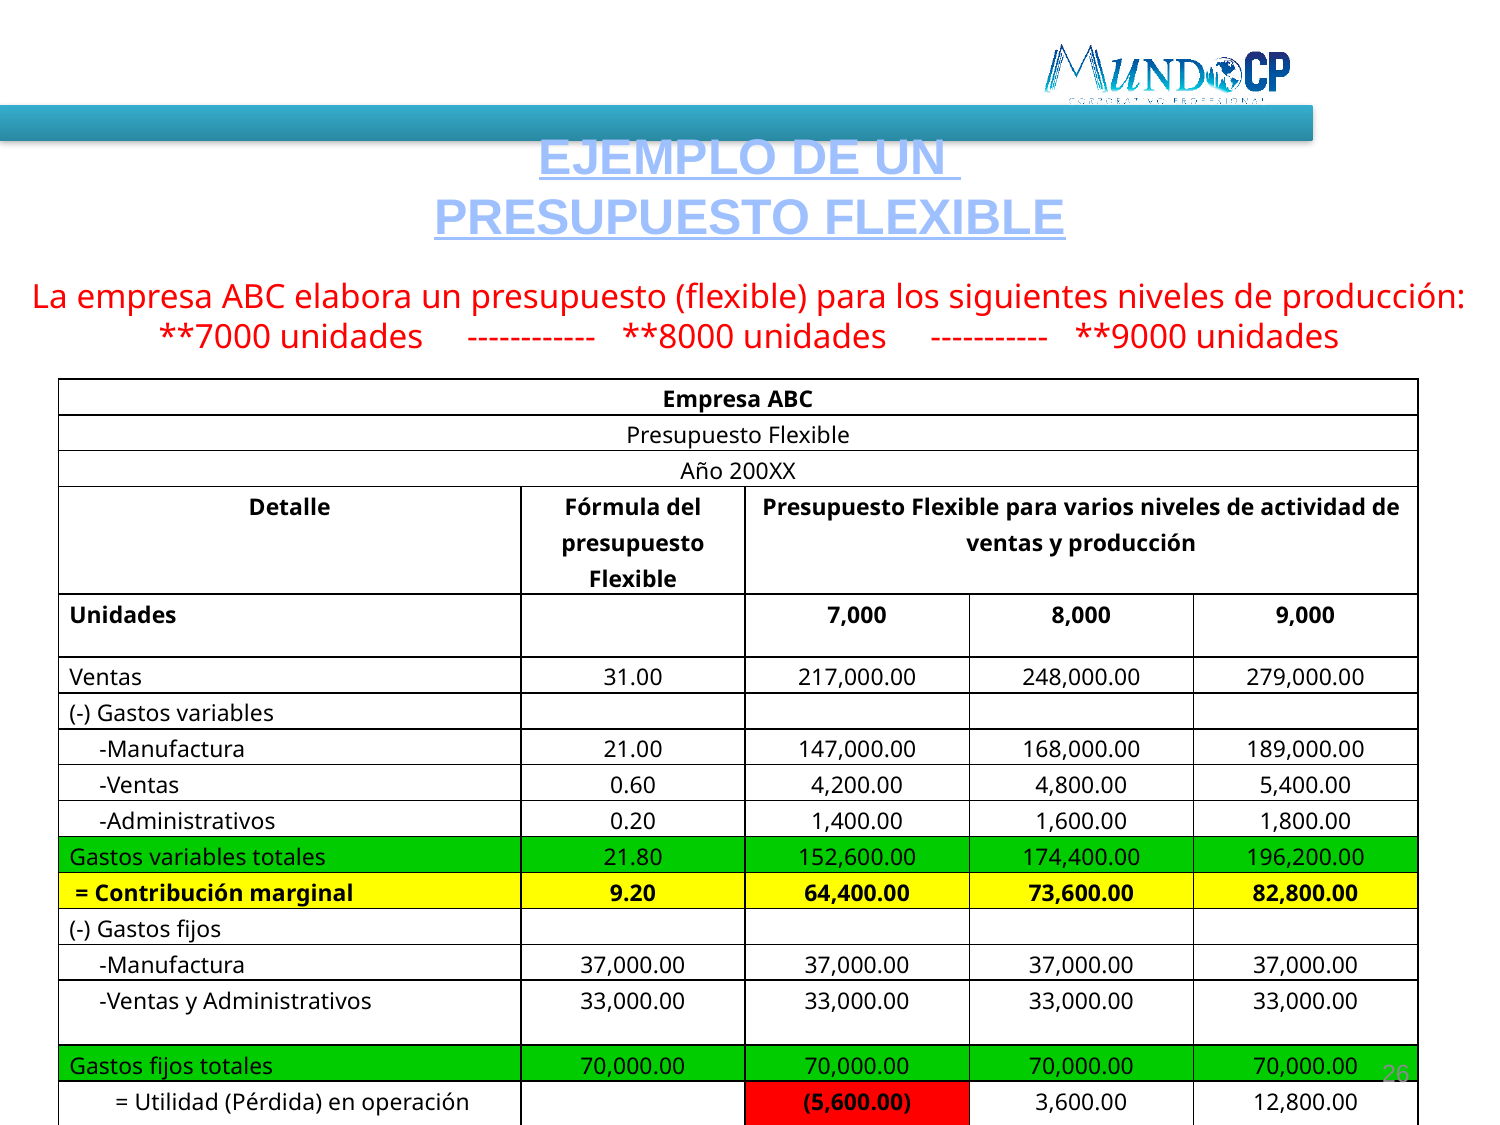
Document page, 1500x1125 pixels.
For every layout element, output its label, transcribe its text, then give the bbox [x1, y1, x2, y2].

table_cell 7,000 [746, 595, 969, 656]
table_cell 217,000.00 [746, 658, 969, 692]
table_cell 12,800.00 [1194, 1103, 1417, 1125]
table_cell 73,600.00 [970, 873, 1193, 908]
table_cell 5,400.00 [1194, 765, 1417, 800]
table_cell (-) Gastos variables [59, 694, 520, 728]
table_cell 33,000.00 [1194, 981, 1417, 1042]
table_cell 33,000.00 [970, 981, 1193, 1044]
table_cell [970, 694, 1193, 728]
table_cell [1194, 694, 1417, 728]
table_cell Fórmula del presupuesto Flexible [522, 487, 744, 593]
table_cell 37,000.00 [522, 945, 744, 979]
table_cell = Contribución marginal [59, 873, 520, 908]
table_cell 3,600.00 [970, 1082, 1193, 1125]
table_cell Unidades [59, 595, 520, 656]
table_cell [522, 694, 744, 728]
table_cell 196,200.00 [1194, 837, 1417, 872]
table_cell [970, 909, 1193, 944]
table_cell [746, 694, 969, 728]
table_cell Detalle [59, 487, 520, 593]
table_cell 21.00 [522, 730, 744, 764]
table_cell 4,800.00 [970, 765, 1193, 800]
table_cell Presupuesto Flexible para varios niveles de actividad de ventas y producción [746, 487, 1417, 593]
table_cell 0.20 [522, 801, 744, 836]
table_cell 64,400.00 [746, 873, 969, 908]
table_cell 21.80 [522, 837, 744, 872]
table_cell 1,400.00 [746, 801, 969, 836]
table_cell 33,000.00 [746, 981, 969, 1044]
table_cell -Ventas [59, 765, 520, 800]
table_cell (-) Gastos fijos [59, 909, 520, 944]
table_cell 70,000.00 [522, 1046, 744, 1080]
text_box [0, 105, 1006, 117]
table_cell -Administrativos [59, 801, 520, 836]
table_cell 248,000.00 [970, 658, 1193, 692]
table_cell -Manufactura [59, 945, 520, 979]
table_cell 9.20 [522, 873, 744, 908]
table_cell [522, 1082, 744, 1125]
table_cell (5,600.00) [746, 1082, 969, 1125]
table_cell 168,000.00 [970, 730, 1193, 764]
slide_number 26 [1074, 1042, 1425, 1103]
text_box EJEMPLO DE UN PRESUPUESTO FLEXIBLE [0, 117, 1500, 253]
picture [1011, 34, 1313, 118]
table_cell 147,000.00 [746, 730, 969, 764]
table_cell 1,800.00 [1194, 801, 1417, 836]
table_cell 33,000.00 [522, 981, 744, 1044]
table_cell 37,000.00 [1194, 945, 1417, 979]
text_box La empresa ABC elabora un presupuesto (flexible) para los siguientes niveles de producción: **7000 unidades ------------ **8000 unidades ----------- **9000 unidades [0, 253, 1500, 363]
table_cell 70,000.00 [970, 1046, 1074, 1080]
table_cell -Manufactura [59, 730, 520, 764]
table_cell 8,000 [970, 595, 1193, 656]
table_cell Ventas [59, 658, 520, 692]
table_cell [746, 909, 969, 944]
table_cell 37,000.00 [970, 945, 1193, 979]
table_cell 189,000.00 [1194, 730, 1417, 764]
table_cell 152,600.00 [746, 837, 969, 872]
table_cell 279,000.00 [1194, 658, 1417, 692]
table_cell 4,200.00 [746, 765, 969, 800]
table_cell Gastos variables totales [59, 837, 520, 872]
table_cell 31.00 [522, 658, 744, 692]
table_cell [522, 595, 744, 656]
table_cell [1194, 909, 1417, 944]
table_cell 174,400.00 [970, 837, 1193, 872]
table_cell Gastos fijos totales [59, 1046, 520, 1080]
table_header Empresa ABC [59, 380, 1417, 414]
table_cell 9,000 [1194, 595, 1417, 656]
table_cell 82,800.00 [1194, 873, 1417, 908]
table_cell = Utilidad (Pérdida) en operación [59, 1082, 520, 1125]
table_cell -Ventas y Administrativos [59, 981, 520, 1044]
table_cell Año 200XX [59, 451, 1417, 486]
table_cell 0.60 [522, 765, 744, 800]
table_cell Presupuesto Flexible [59, 416, 1417, 450]
table_cell 37,000.00 [746, 945, 969, 979]
table_cell [522, 909, 744, 944]
table_cell 70,000.00 [746, 1046, 969, 1080]
table_cell 1,600.00 [970, 801, 1193, 836]
